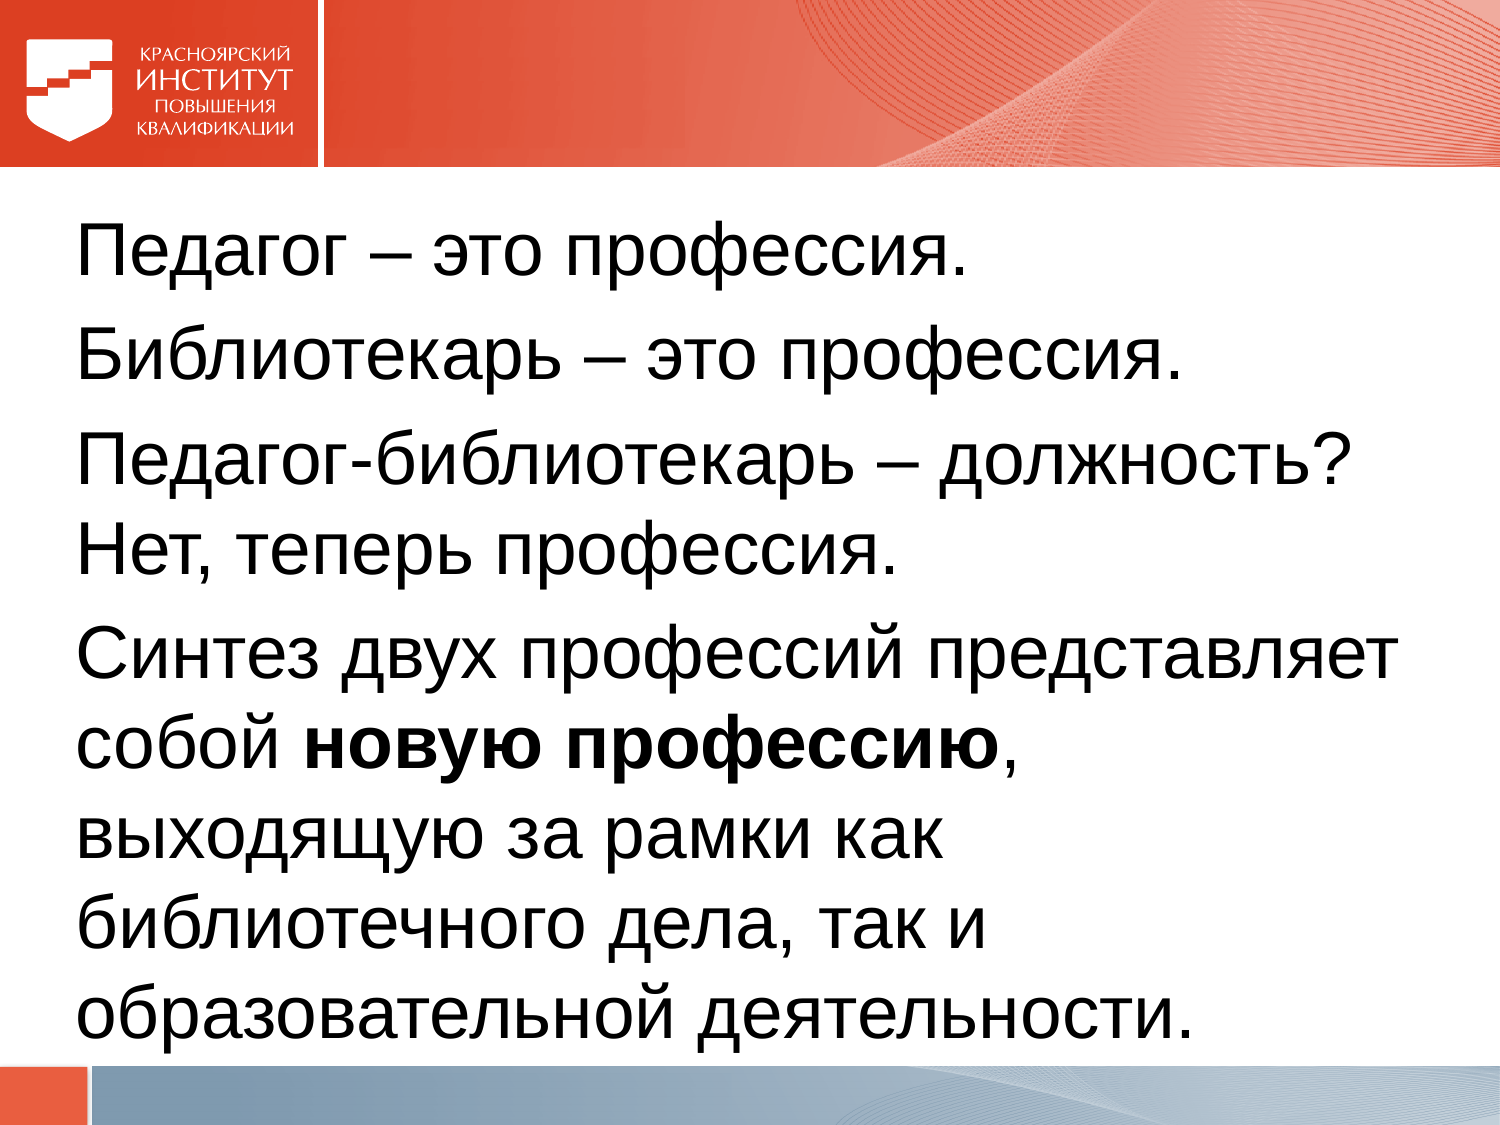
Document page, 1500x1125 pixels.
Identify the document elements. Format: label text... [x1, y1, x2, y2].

picture [0, 0, 318, 167]
picture [324, 0, 1500, 167]
list Педагог – это профессия. Библиотекарь – это профессия. Педагог-библиотекарь – должность? Нет, теперь профессия. Синтез двух профессий представляет собой новую профессию, выходящую за рамки как библиотечного дела, так и образовательной деятельности. [59, 192, 1457, 988]
